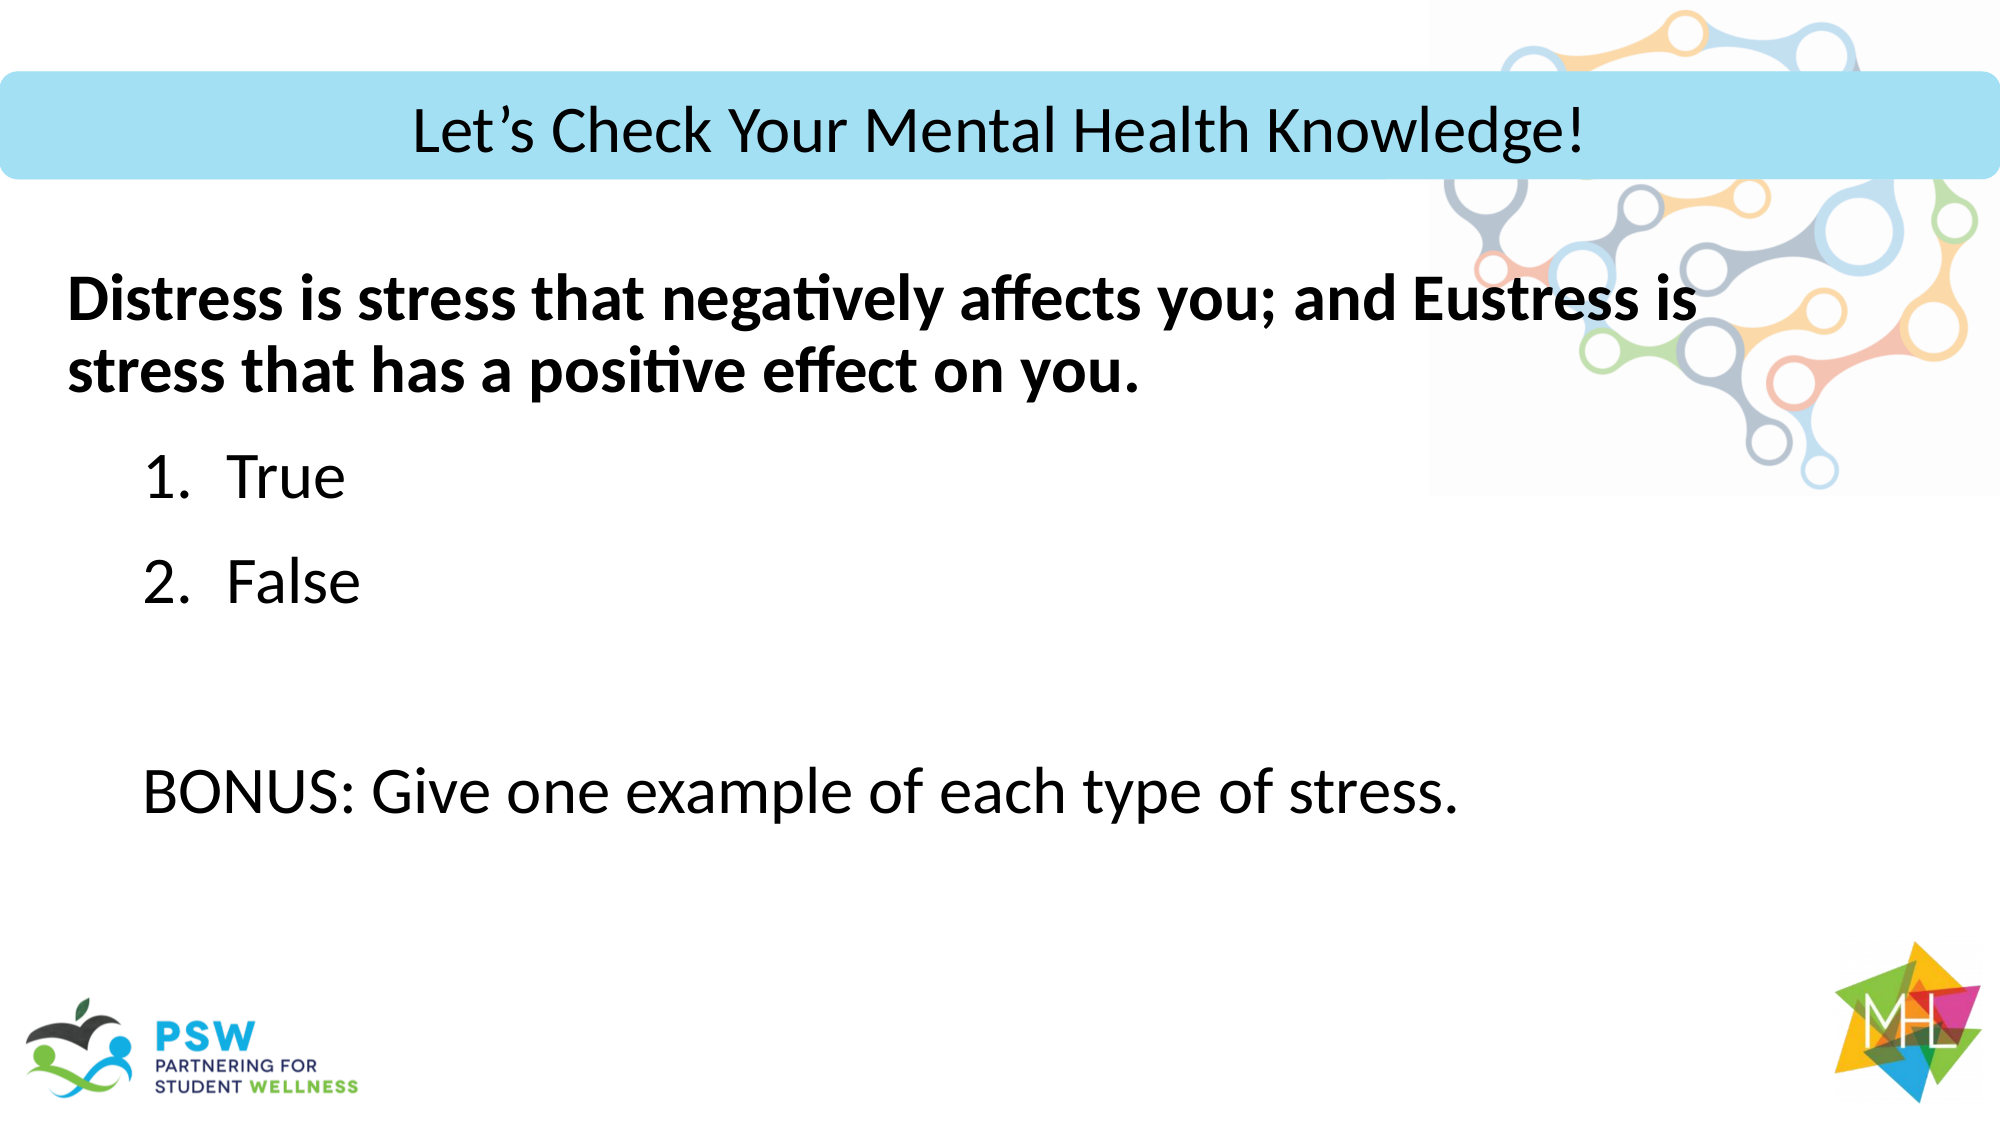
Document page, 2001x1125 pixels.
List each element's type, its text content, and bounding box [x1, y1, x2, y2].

picture [0, 0, 2001, 1125]
list Distress is stress that negatively affects you; and Eustress is stress that has a positive effect on you. True False BONUS: Give one example of each type of stress. [34, 255, 1760, 970]
text_box Let’s Check Your Mental Health Knowledge! [0, 72, 2000, 179]
